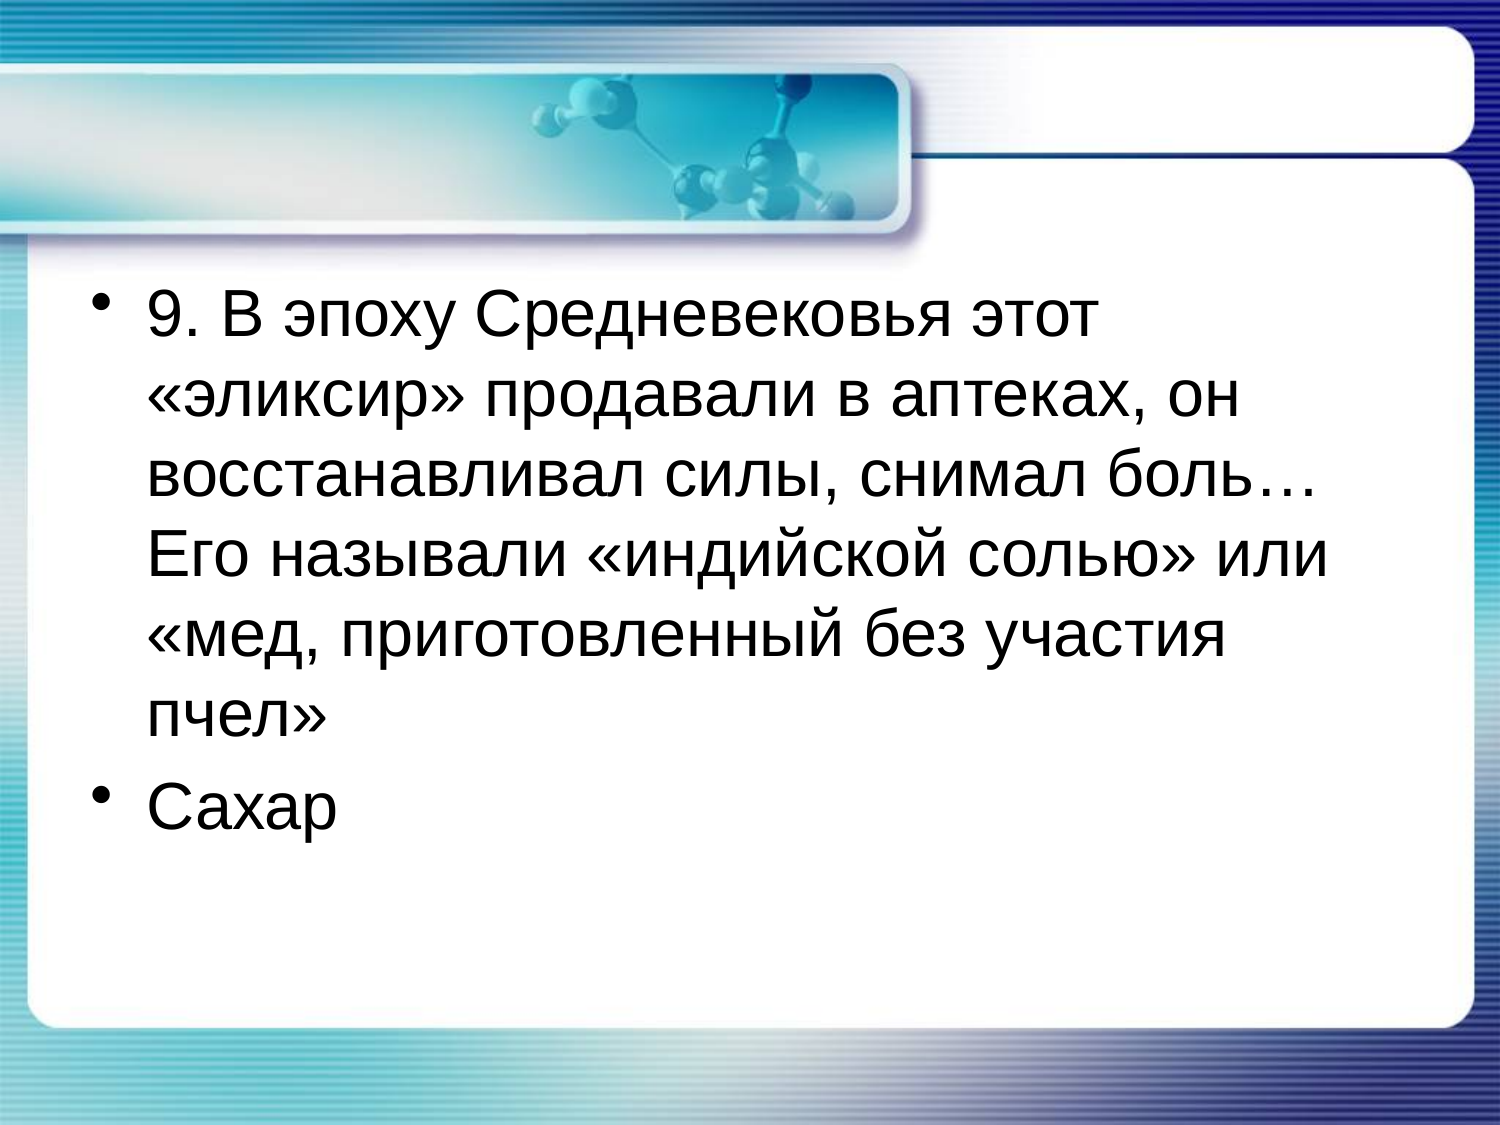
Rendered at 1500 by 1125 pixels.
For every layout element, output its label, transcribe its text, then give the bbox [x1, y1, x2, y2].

list 9. В эпоху Средневековья этот «эликсир» продавали в аптеках, он восстанавливал силы, снимал боль… Его называли «индийской солью» или «мед, приготовленный без участия пчел» Сахар [74, 262, 1426, 1006]
picture [0, 0, 1500, 1125]
